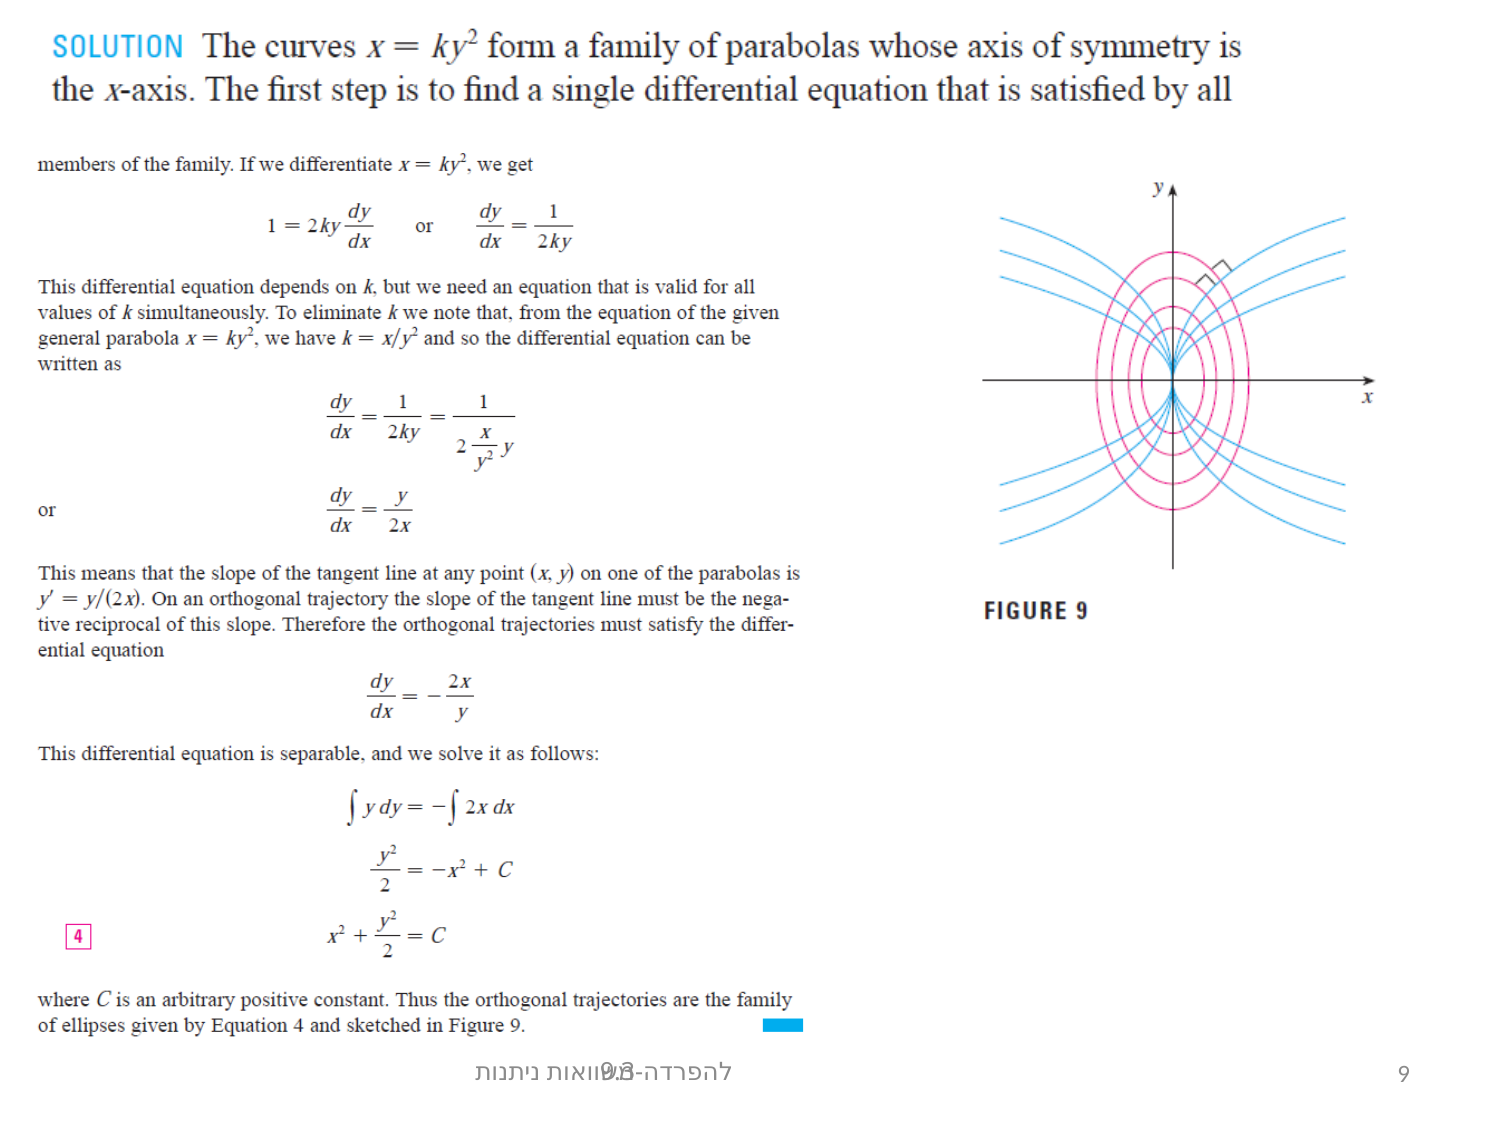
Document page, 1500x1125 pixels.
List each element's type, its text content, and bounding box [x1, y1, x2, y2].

picture [20, 14, 1300, 141]
picture [949, 142, 1379, 636]
footer 9.3-משוואות ניתנות להפרדה [512, 1042, 988, 1103]
slide_number 9 [1074, 1042, 1425, 1103]
picture [20, 142, 830, 1051]
